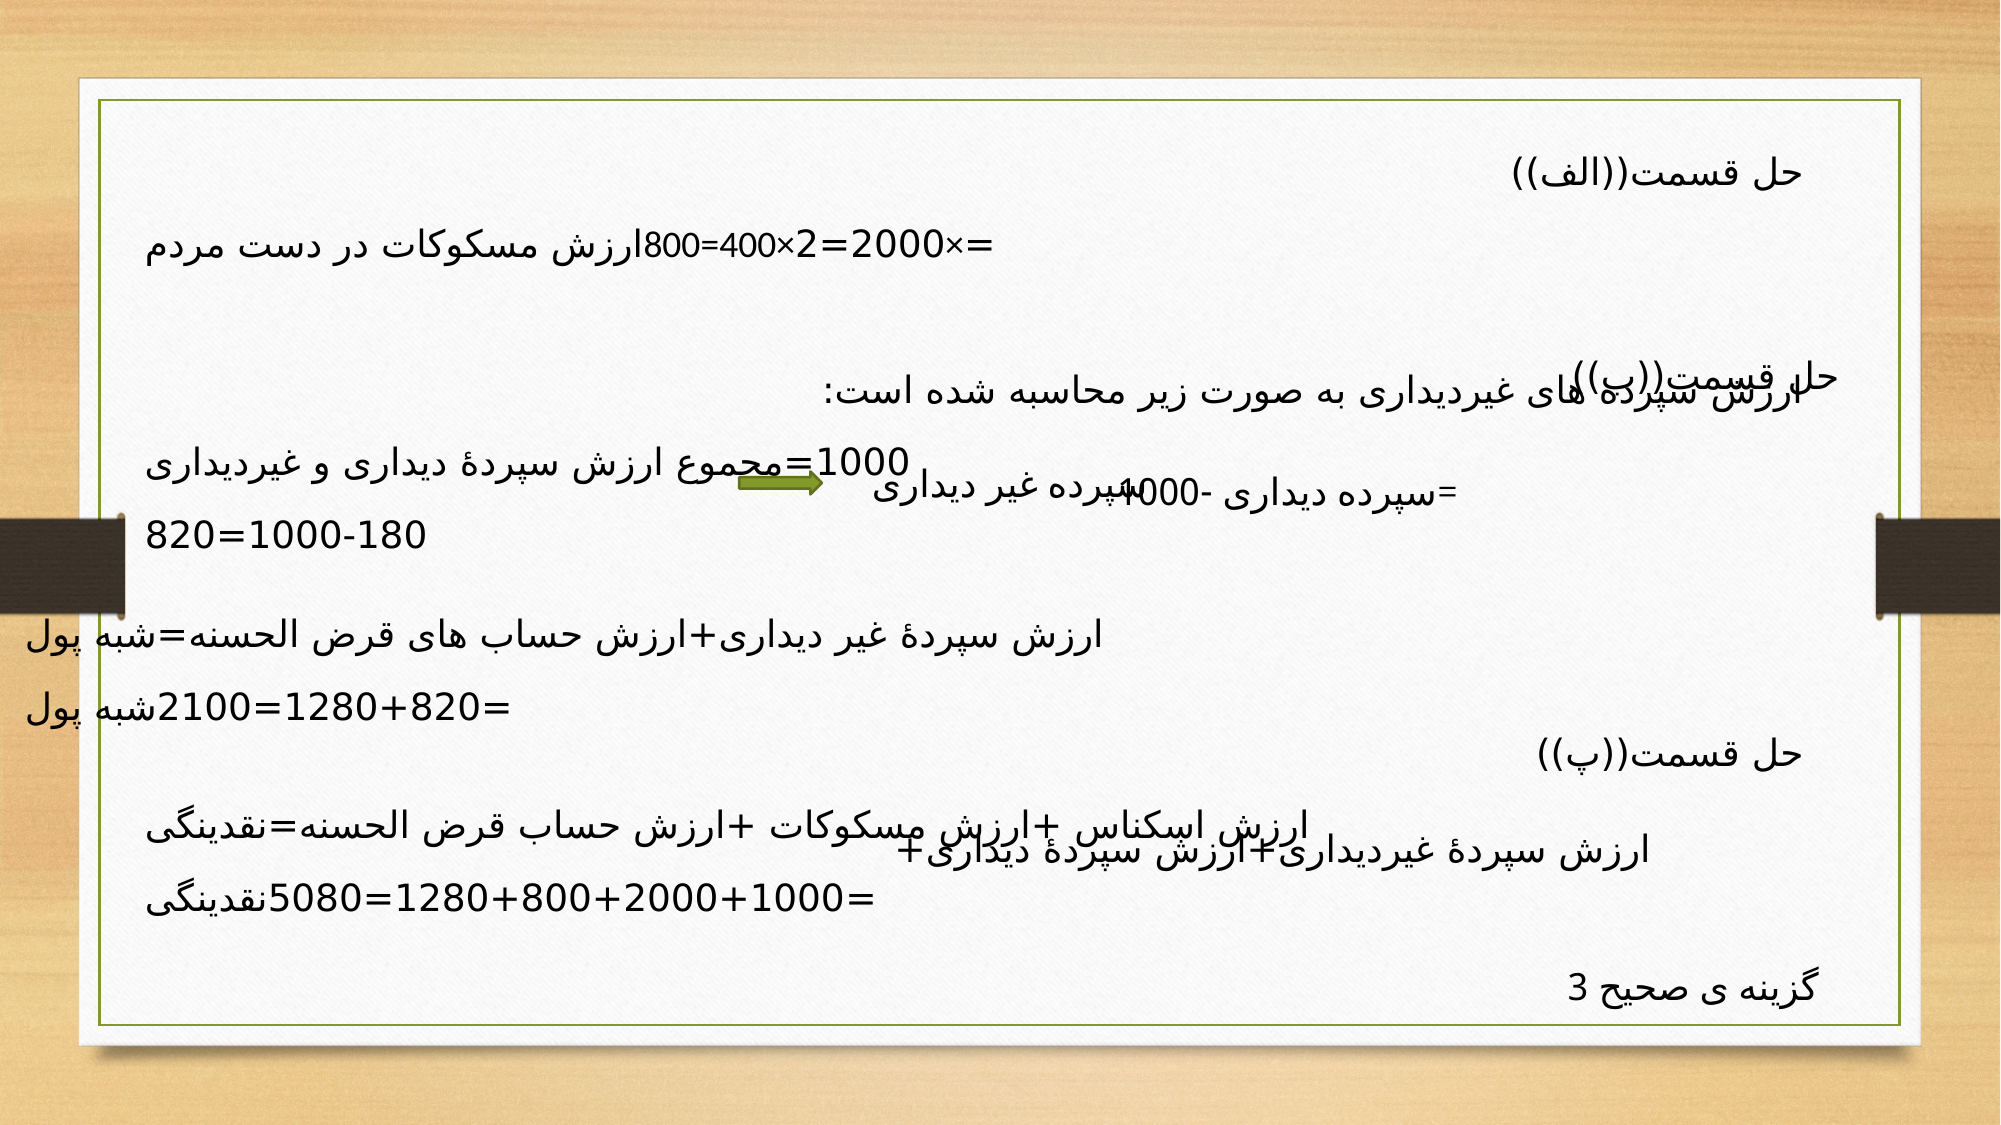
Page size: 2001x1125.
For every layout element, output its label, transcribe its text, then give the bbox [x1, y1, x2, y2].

text_box حل قسمت((ب)) [1556, 338, 1855, 405]
text_box گزینه ی صحیح 3 [1553, 956, 1834, 1016]
text_box [737, 470, 823, 496]
text_box سپرده غیر دیداری [857, 452, 1163, 513]
text_box ارزش سپردۀ غیر دیداری+ارزش حساب های قرض الحسنه=شبه پول =1280+820=2100شبه پول [10, 596, 1119, 736]
text_box ارزش سپردۀ غیردیداری+ارزش سپردۀ دیداری+ [879, 811, 1666, 878]
picture [0, 0, 2001, 1125]
text_box سپرده دیداری -1000= [1102, 460, 1473, 521]
